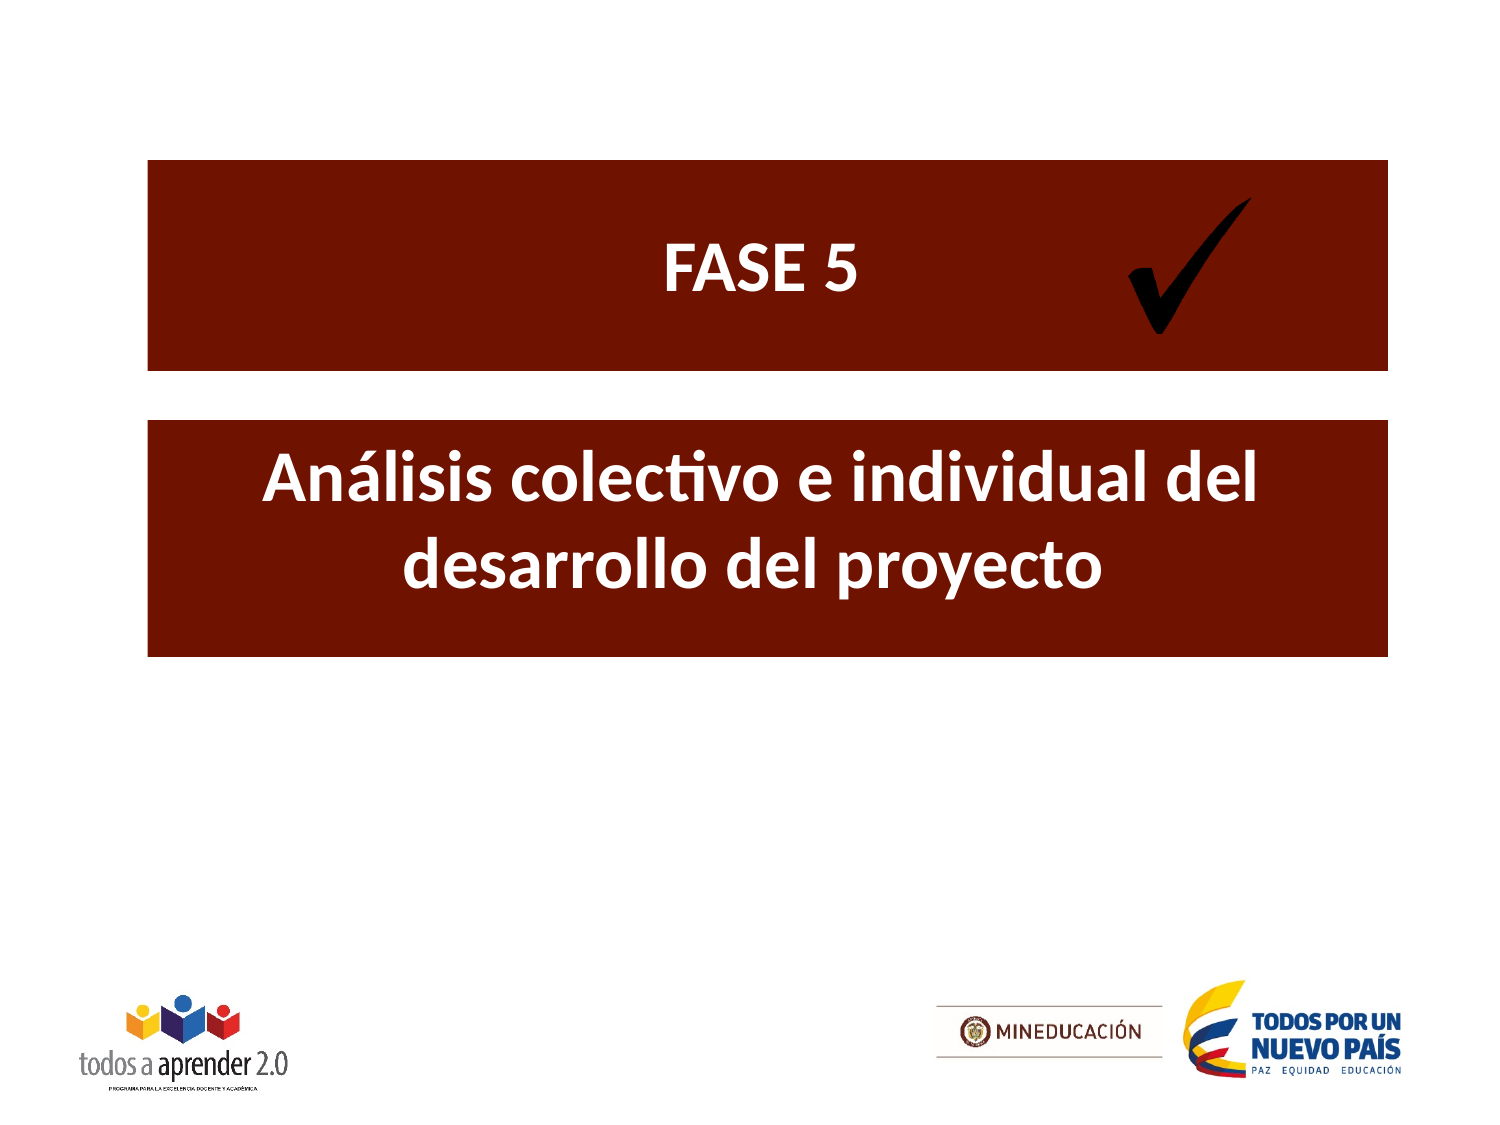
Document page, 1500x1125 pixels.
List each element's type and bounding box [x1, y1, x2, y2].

picture [74, 990, 292, 1094]
picture [147, 420, 1389, 658]
picture [932, 969, 1412, 1094]
picture [147, 160, 1389, 371]
